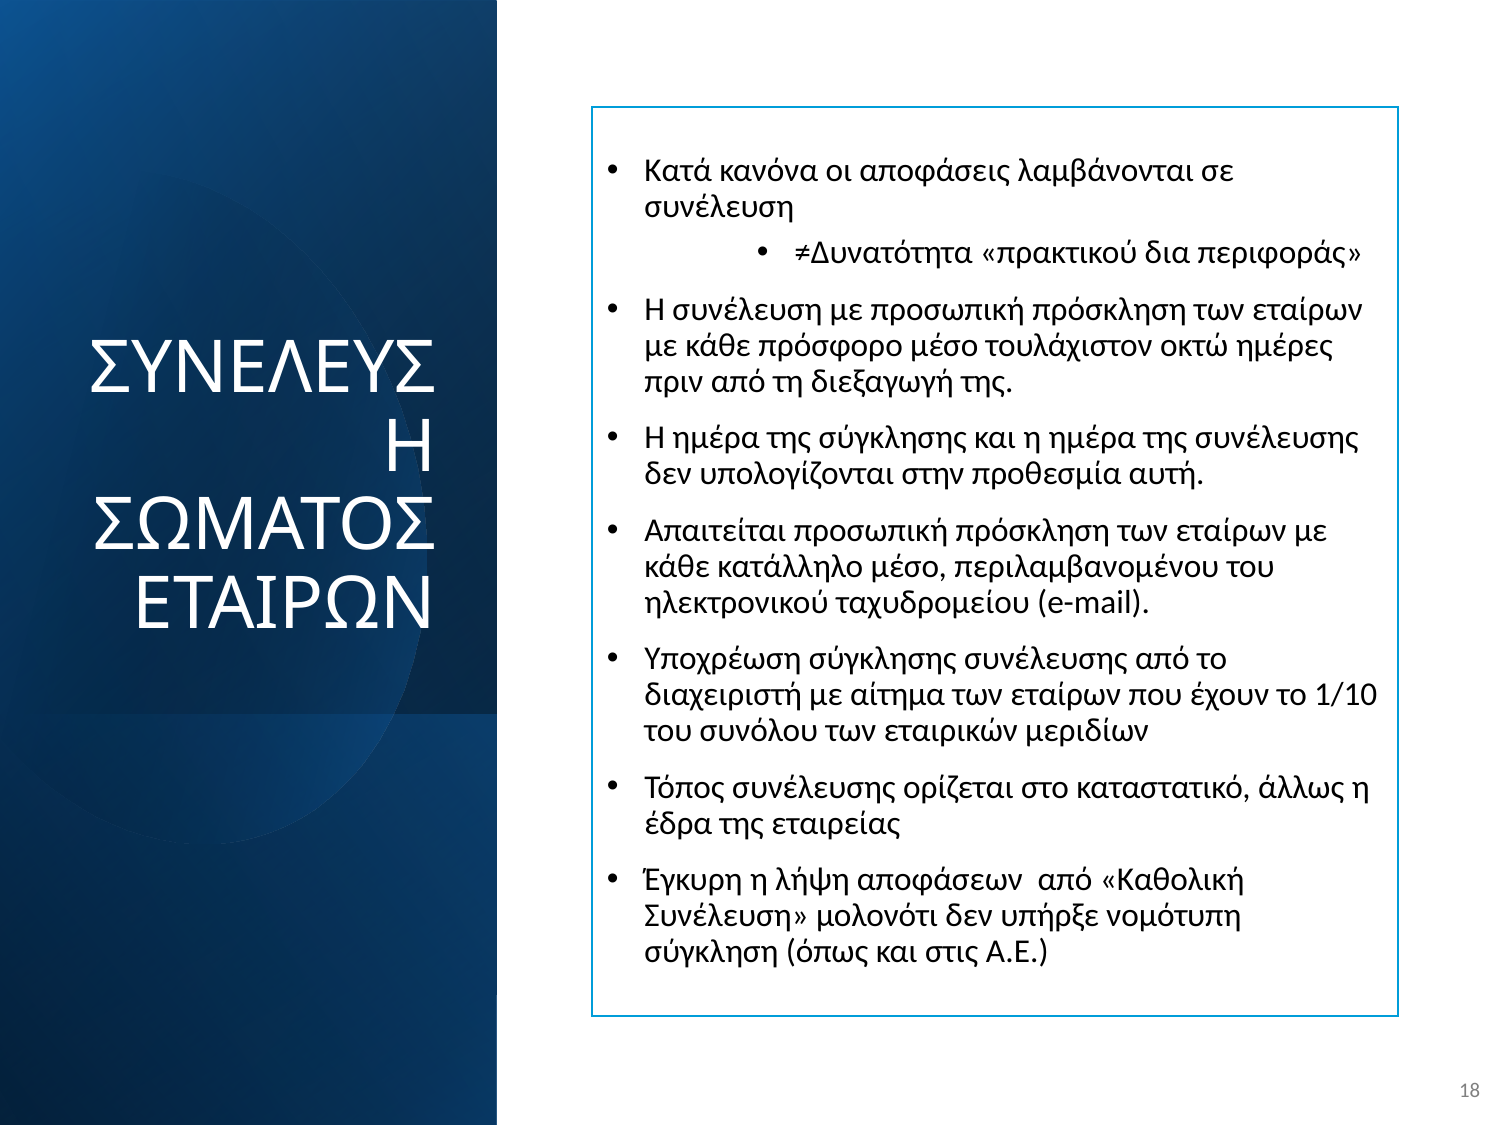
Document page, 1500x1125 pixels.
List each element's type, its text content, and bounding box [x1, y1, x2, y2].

text_box [498, 0, 1500, 1125]
title ΣΥΝΕΛΕΥΣΗ ΣΩΜΑΤΟΣ ΕΤΑΙΡΩΝ [57, 96, 452, 652]
list Κατά κανόνα οι αποφάσεις λαμβάνονται σε συνέλευση ≠Δυνατότητα «πρακτικού δια περιφοράς» Η συνέλευση με προσωπική πρόσκληση των εταίρων με κάθε πρόσφορο μέσο τουλάχιστον οκτώ ημέρες πριν από τη διεξαγωγή της. Η ημέρα της σύγκλησης και η ημέρα της συνέλευσης δεν υπολογίζονται στην προθεσμία αυτή. Απαιτείται προσωπική πρόσκληση των εταίρων με κάθε κατάλληλο μέσο, περιλαμβανομένου του ηλεκτρονικού ταχυδρομείου (e-mail). Υποχρέωση σύγκλησης συνέλευσης από το διαχειριστή με αίτημα των εταίρων που έχουν το 1/10 του συνόλου των εταιρικών μεριδίων Τόπος συνέλευσης ορίζεται στο καταστατικό, άλλως η έδρα της εταιρείας Έγκυρη η λήψη αποφάσεων από «Καθολική Συνέλευση» μολονότι δεν υπήρξε νομότυπη σύγκληση (όπως και στις Α.Ε.) [591, 106, 1399, 1017]
text_box [0, 0, 498, 1124]
slide_number 18 [1440, 1058, 1496, 1119]
